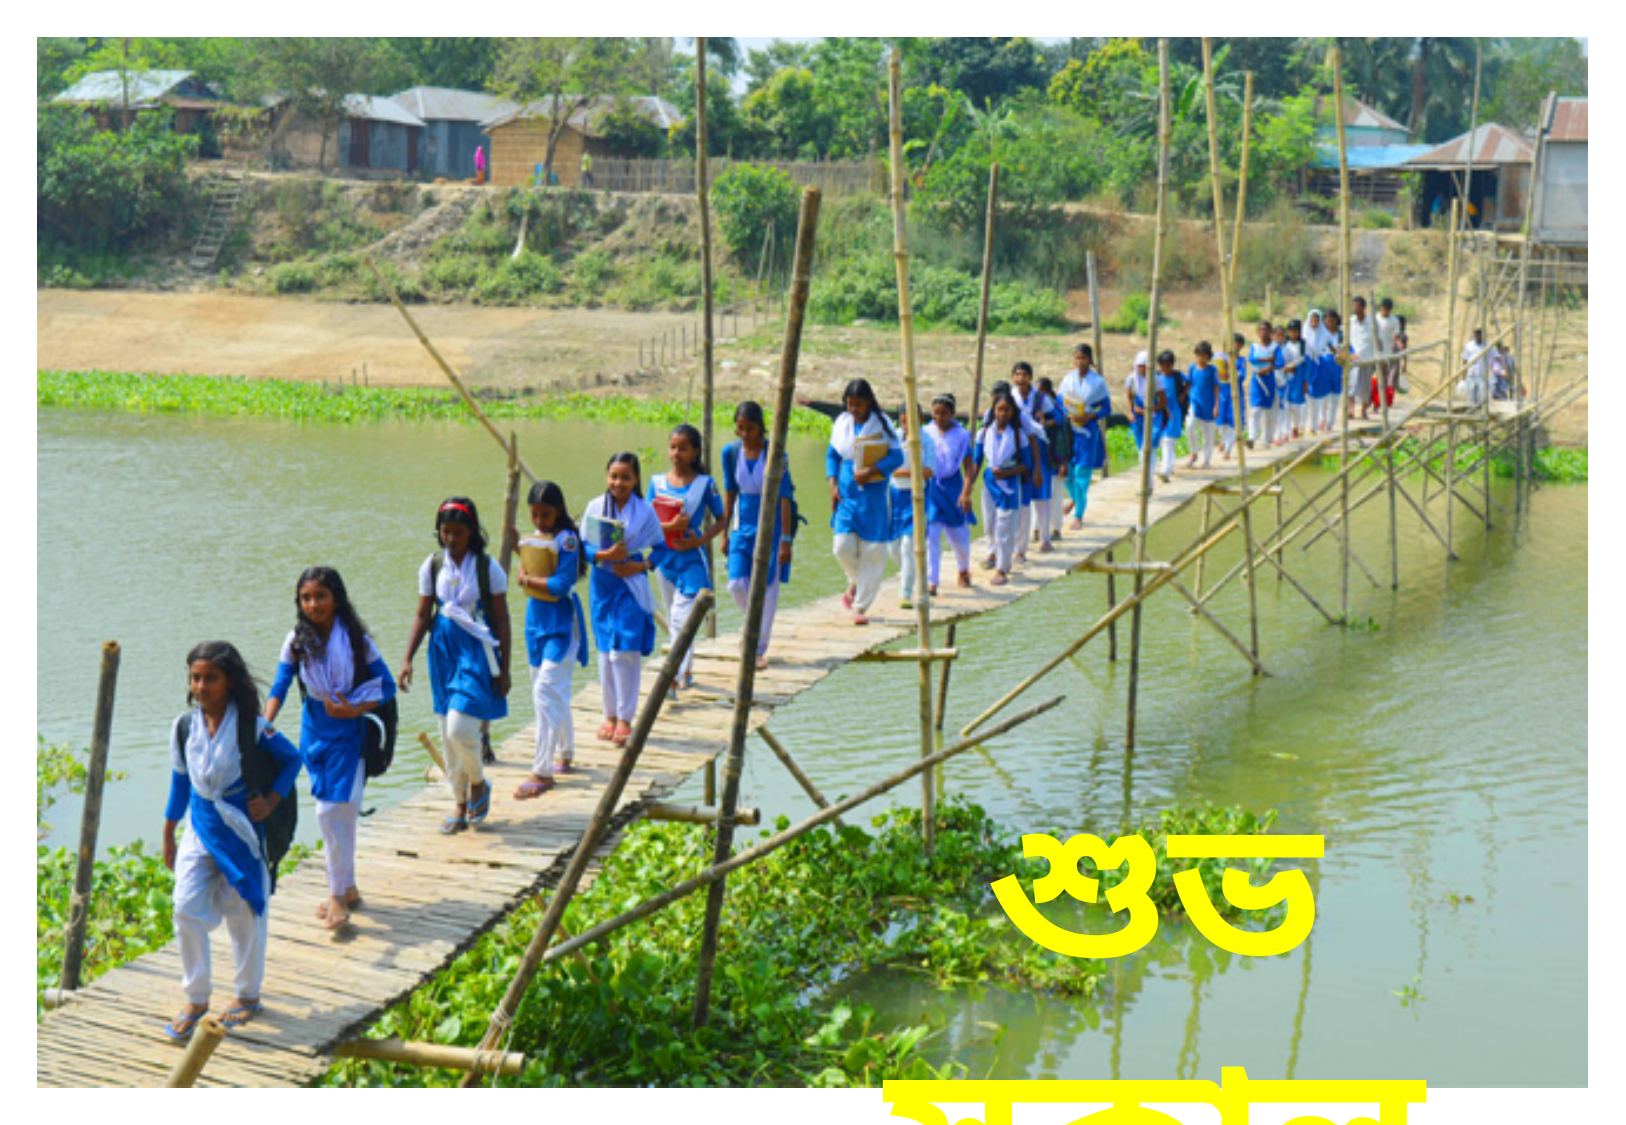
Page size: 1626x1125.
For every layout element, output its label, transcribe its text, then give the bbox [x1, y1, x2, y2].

picture [37, 37, 1588, 1088]
text_box শুভ সকাল [762, 1096, 1548, 1125]
